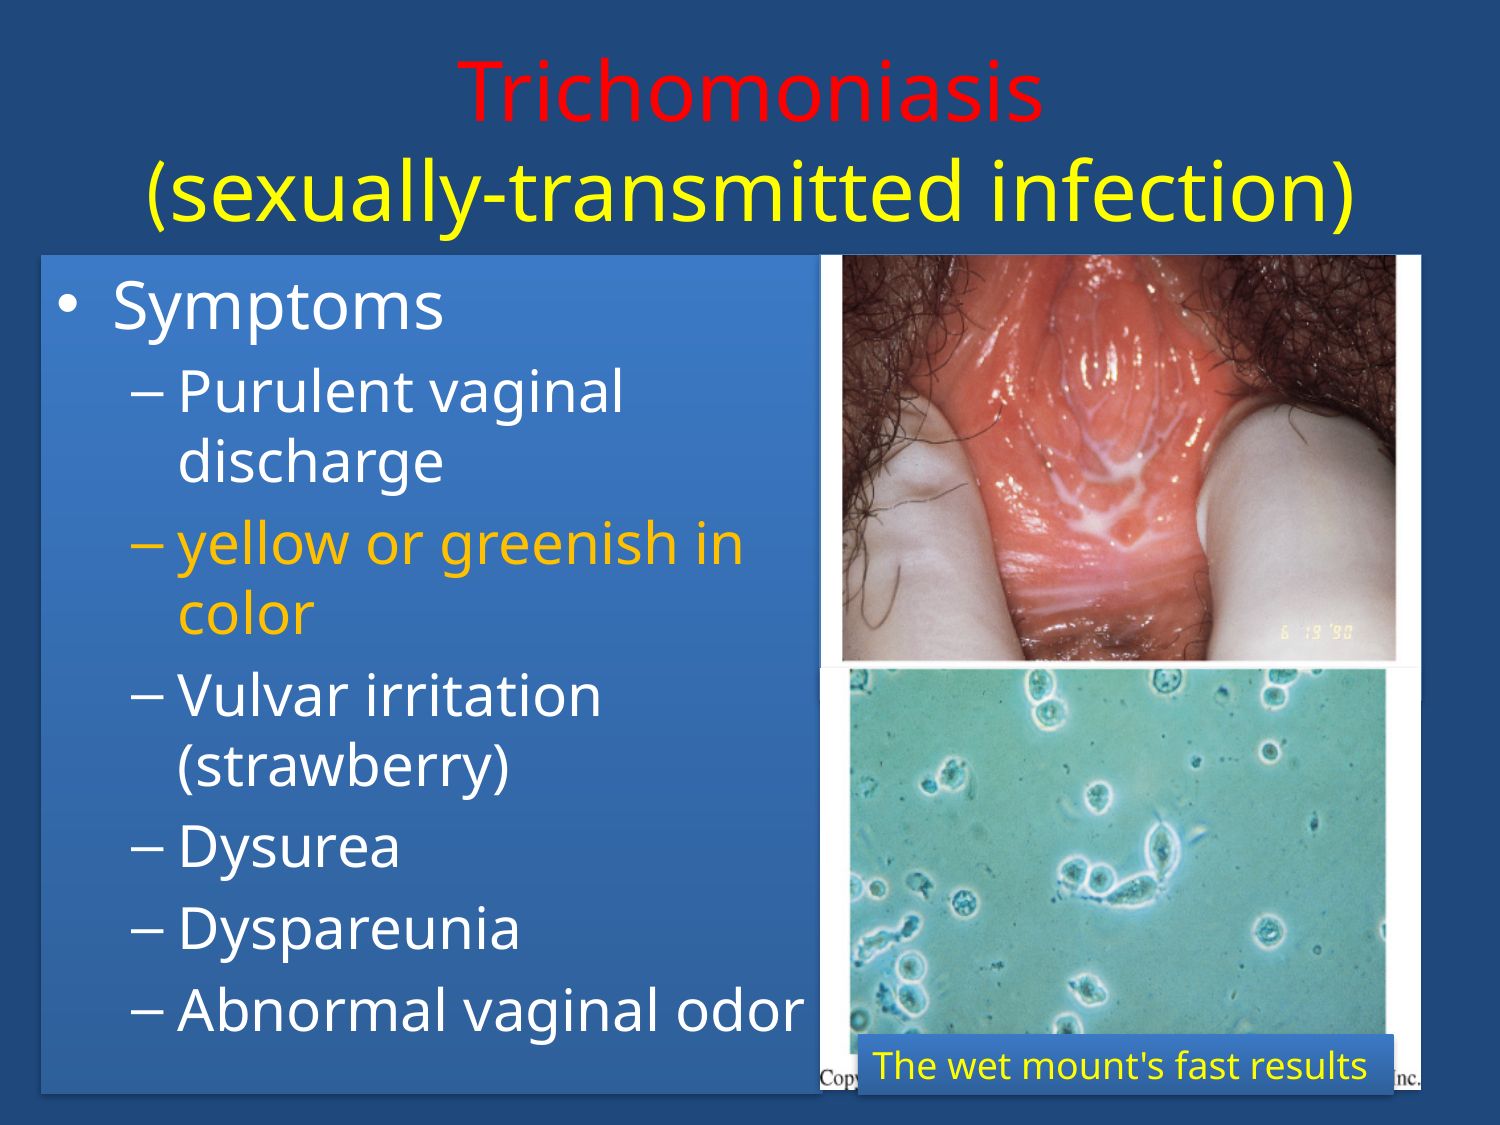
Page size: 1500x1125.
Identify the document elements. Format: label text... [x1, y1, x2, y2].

text_box Trichomoniasis (sexually-transmitted infection) [76, 30, 1427, 256]
text_box Symptoms Purulent vaginal discharge yellow or greenish in color Vulvar irritation (strawberry) Dysurea Dyspareunia Abnormal vaginal odor [41, 255, 816, 1094]
picture [820, 255, 1422, 1090]
